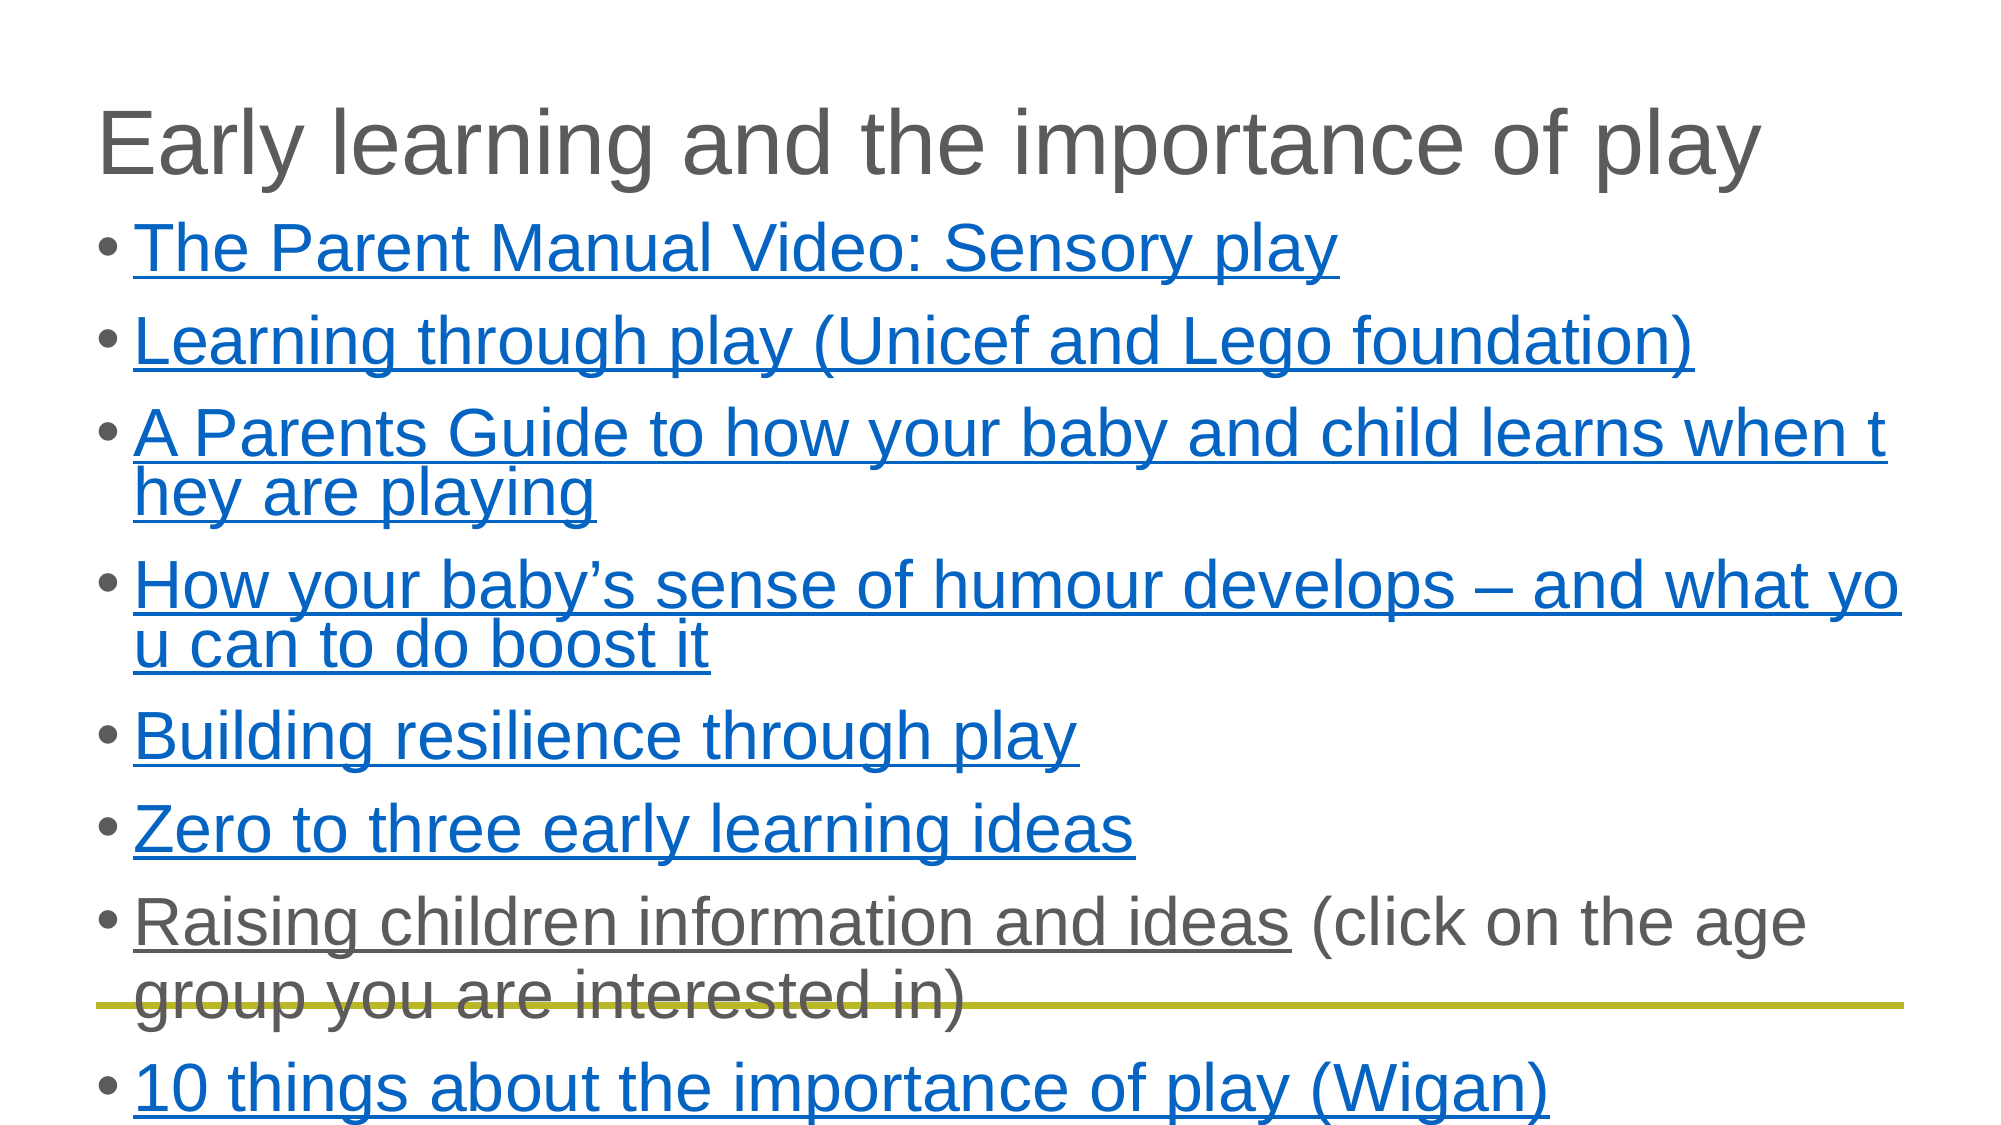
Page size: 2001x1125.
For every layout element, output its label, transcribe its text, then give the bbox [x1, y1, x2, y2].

list The Parent Manual Video: Sensory play Learning through play (Unicef and Lego foundation) A Parents Guide to how your baby and child learns when they are playing How your baby’s sense of humour develops – and what you can to do boost it Building resilience through play Zero to three early learning ideas Raising children information and ideas (click on the age group you are interested in) 10 things about the importance of play (Wigan) [96, 212, 1904, 1011]
title Early learning and the importance of play [96, 95, 1904, 212]
